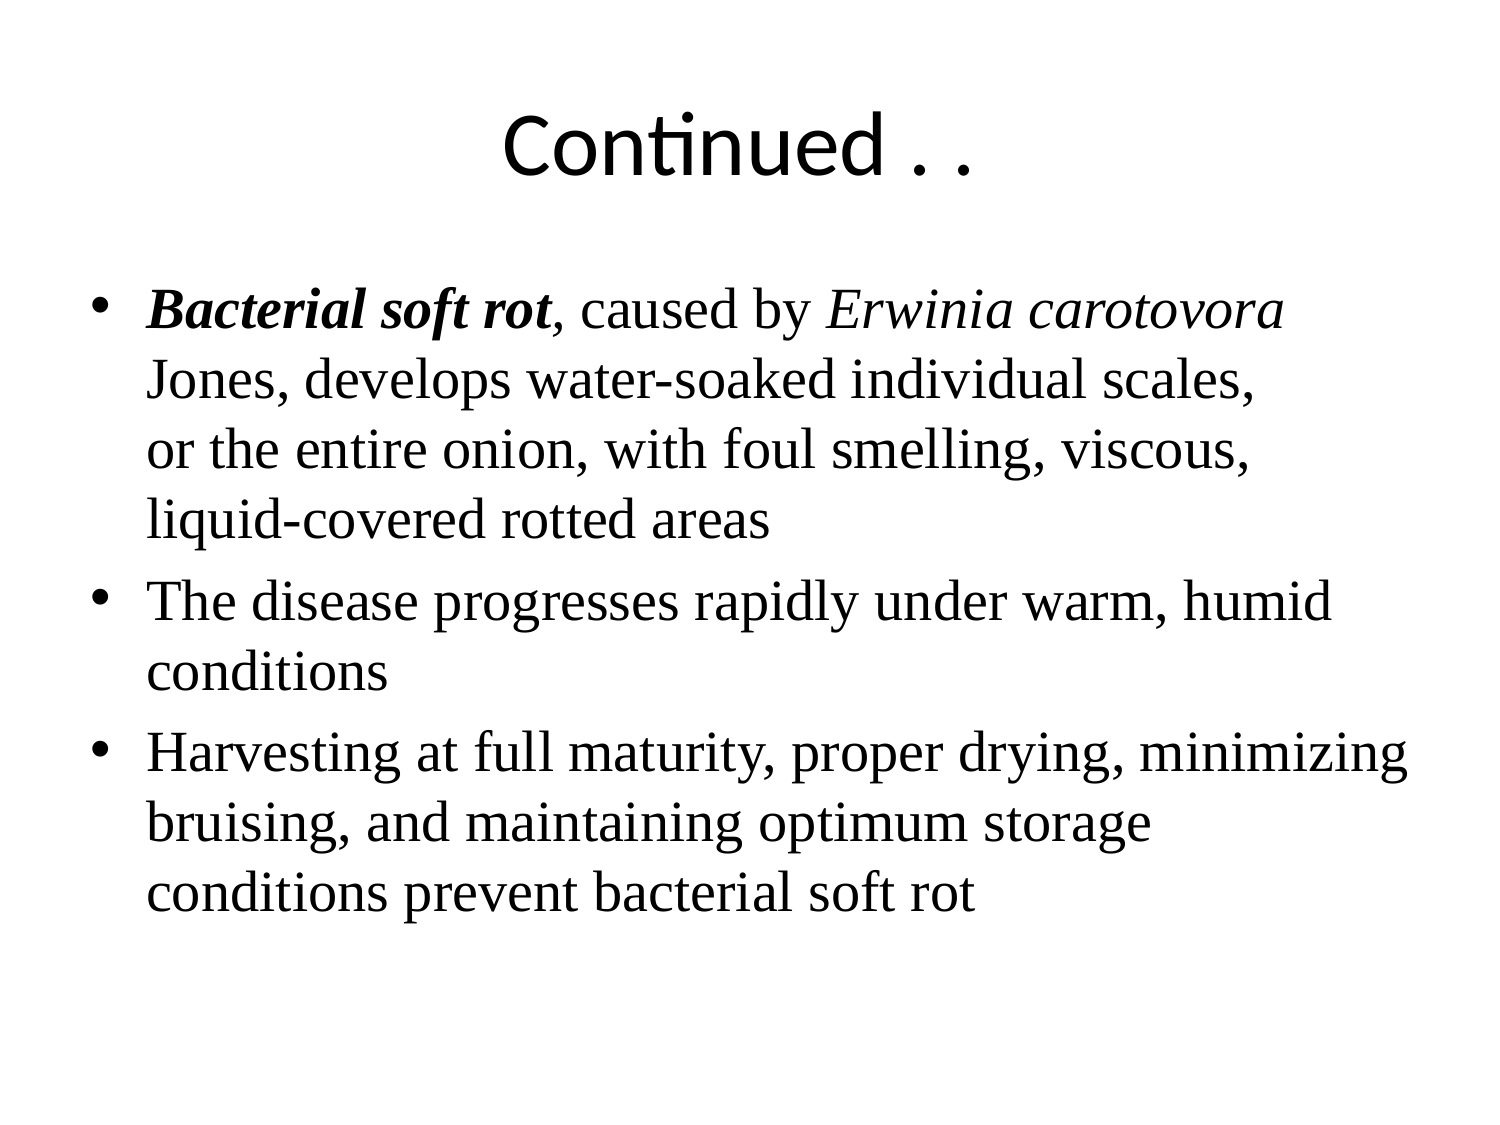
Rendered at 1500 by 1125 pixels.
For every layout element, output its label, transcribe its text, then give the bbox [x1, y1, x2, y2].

title Continued . . [75, 45, 1425, 233]
list Bacterial soft rot, caused by Erwinia carotovora Jones, develops water-soaked individual scales, or the entire onion, with foul smelling, viscous, liquid-covered rotted areas The disease progresses rapidly under warm, humid conditions Harvesting at full maturity, proper drying, minimizing bruising, and maintaining optimum storage conditions prevent bacterial soft rot [75, 262, 1425, 1005]
